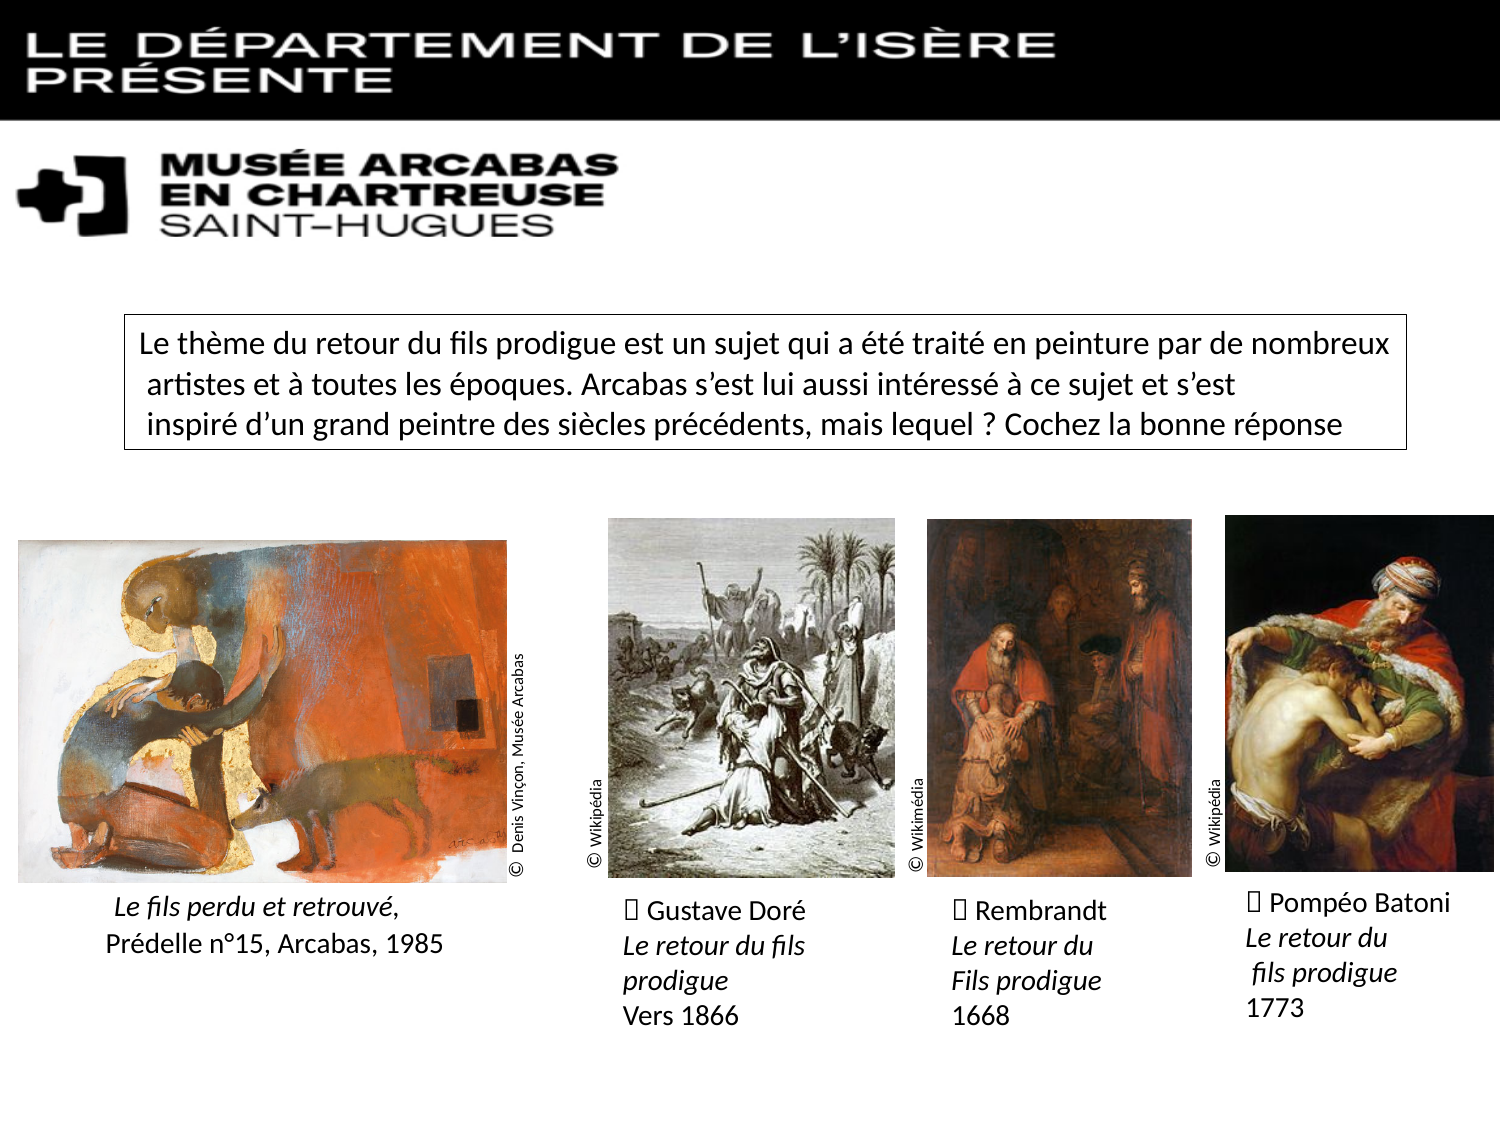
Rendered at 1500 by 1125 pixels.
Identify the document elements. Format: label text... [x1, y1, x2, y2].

picture [0, 0, 1500, 258]
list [1225, 514, 1495, 873]
text_box © Wikimédia [894, 716, 935, 888]
text_box © Denis Vinçon, Musée Arcabas [478, 626, 583, 894]
text_box  Gustave Doré Le retour du fils prodigue Vers 1866 [608, 885, 869, 1039]
text_box Le fils perdu et retrouvé, Prédelle n°15, Arcabas, 1985 [90, 893, 460, 967]
text_box © Wikipédia [1192, 712, 1232, 884]
text_box  Rembrandt Le retour du Fils prodigue 1668 [936, 885, 1123, 1039]
text_box Le thème du retour du fils prodigue est un sujet qui a été traité en peinture par de nombreux artistes et à toutes les époques. Arcabas s’est lui aussi intéressé à ce sujet et s’est inspiré d’un grand peintre des siècles précédents, mais lequel ? Cochez la bonne réponse [122, 312, 1408, 451]
picture [926, 519, 1192, 877]
text_box  Pompéo Batoni Le retour du fils prodigue 1773 [1230, 876, 1500, 1031]
text_box © Wikipédia [573, 712, 606, 884]
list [18, 540, 507, 884]
picture [607, 518, 895, 879]
